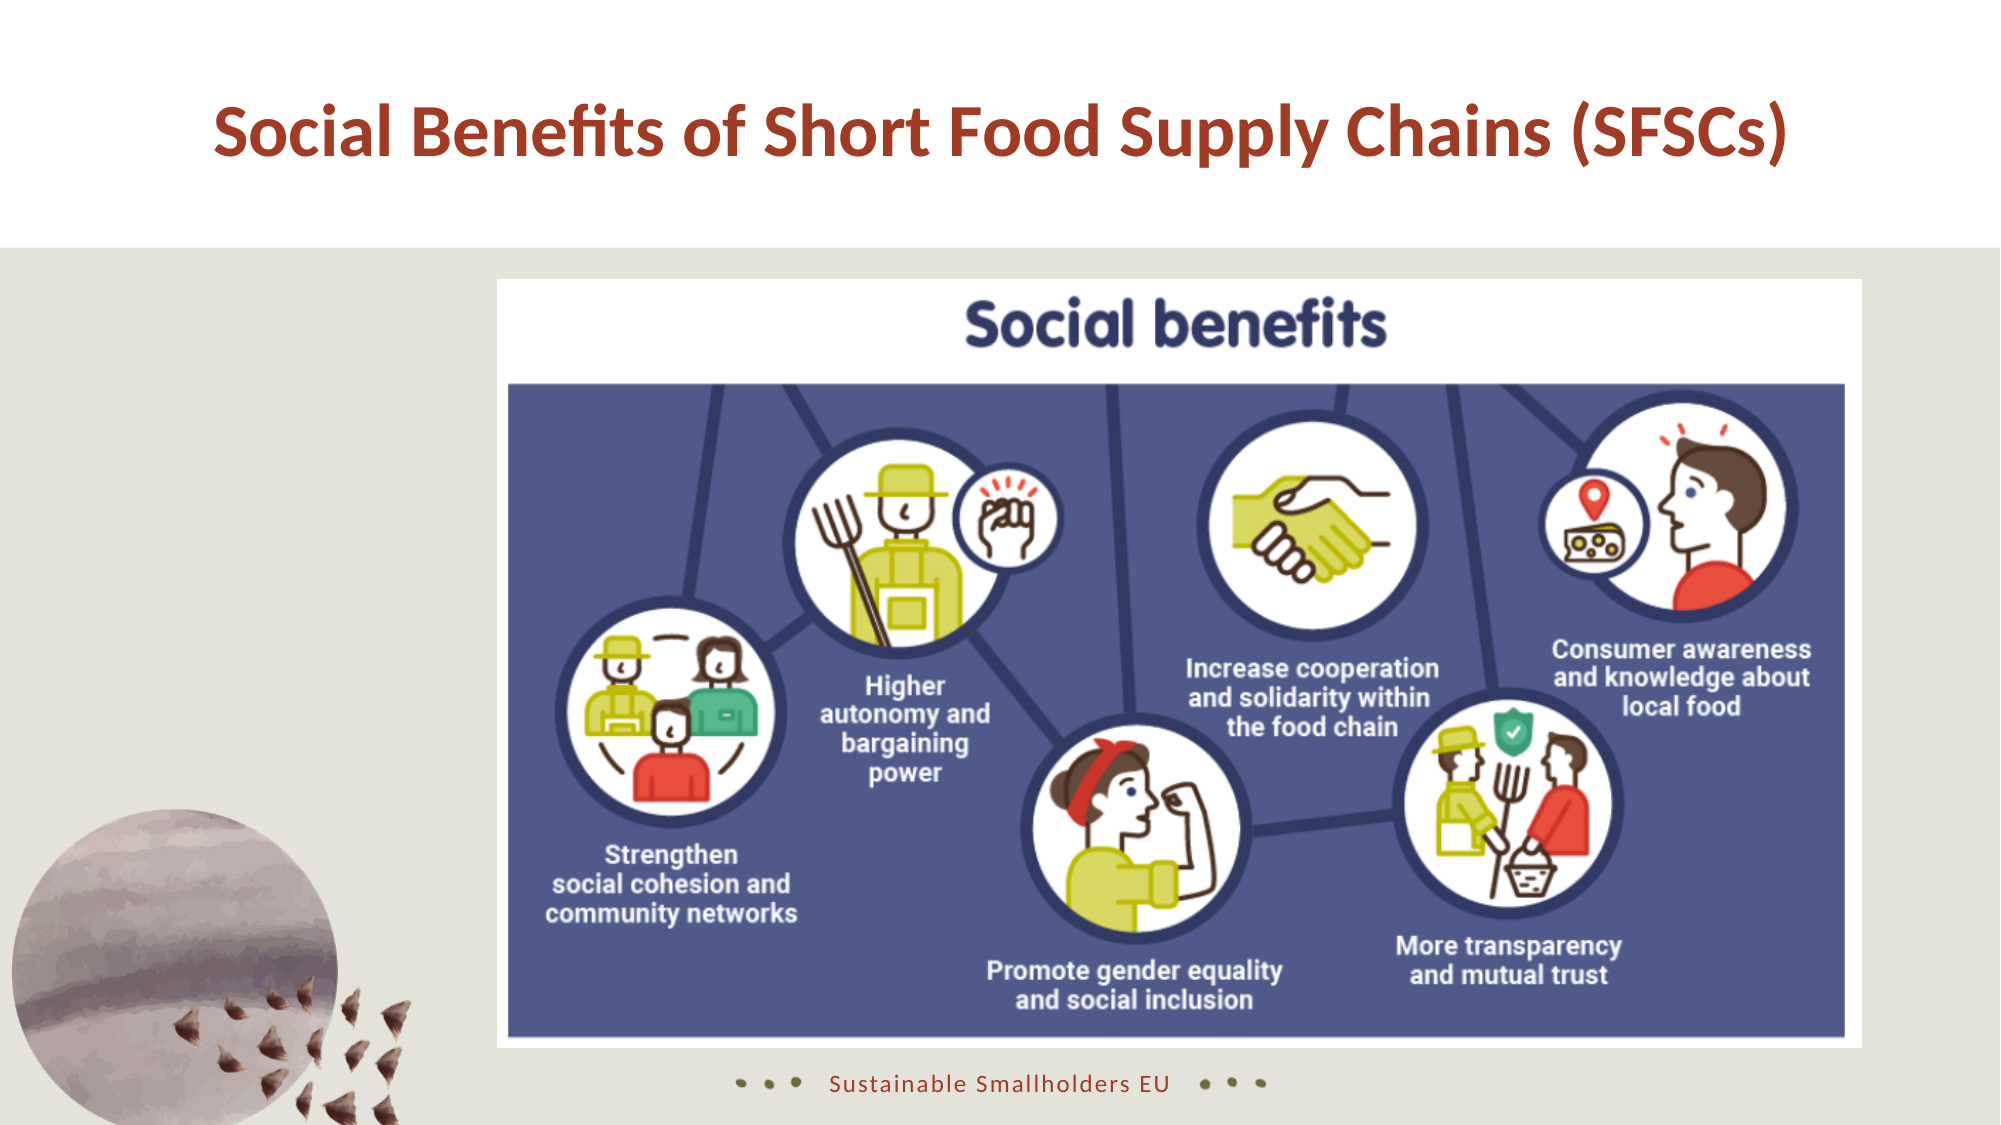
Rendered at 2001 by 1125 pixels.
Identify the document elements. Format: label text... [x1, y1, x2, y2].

list Social Benefits of Short Food Supply Chains (SFSCs) [75, 84, 1930, 180]
picture [497, 279, 1862, 1120]
picture [1, 735, 475, 1125]
